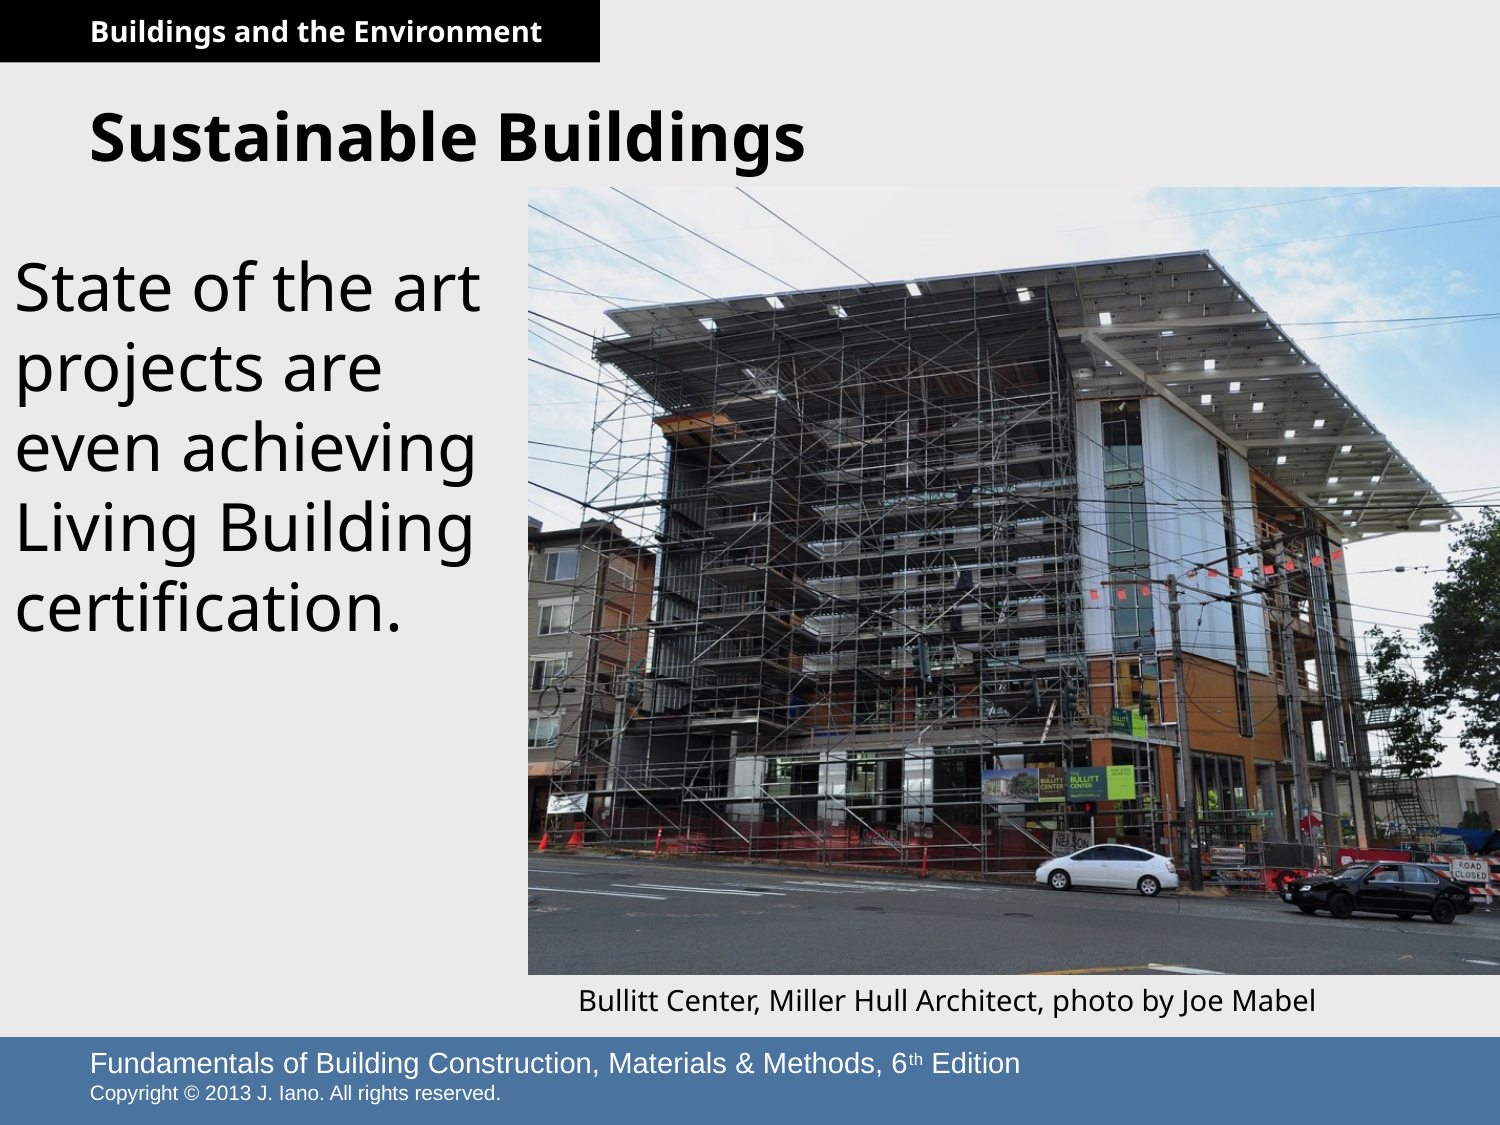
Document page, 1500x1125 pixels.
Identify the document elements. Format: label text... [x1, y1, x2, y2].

picture [0, 1037, 1500, 1125]
picture [528, 187, 1500, 976]
title Sustainable Buildings [75, 87, 1425, 184]
text_box Bullitt Center, Miller Hull Architect, photo by Joe Mabel [563, 985, 1332, 1025]
list State of the art projects are even achieving Living Building certification. [0, 237, 523, 738]
